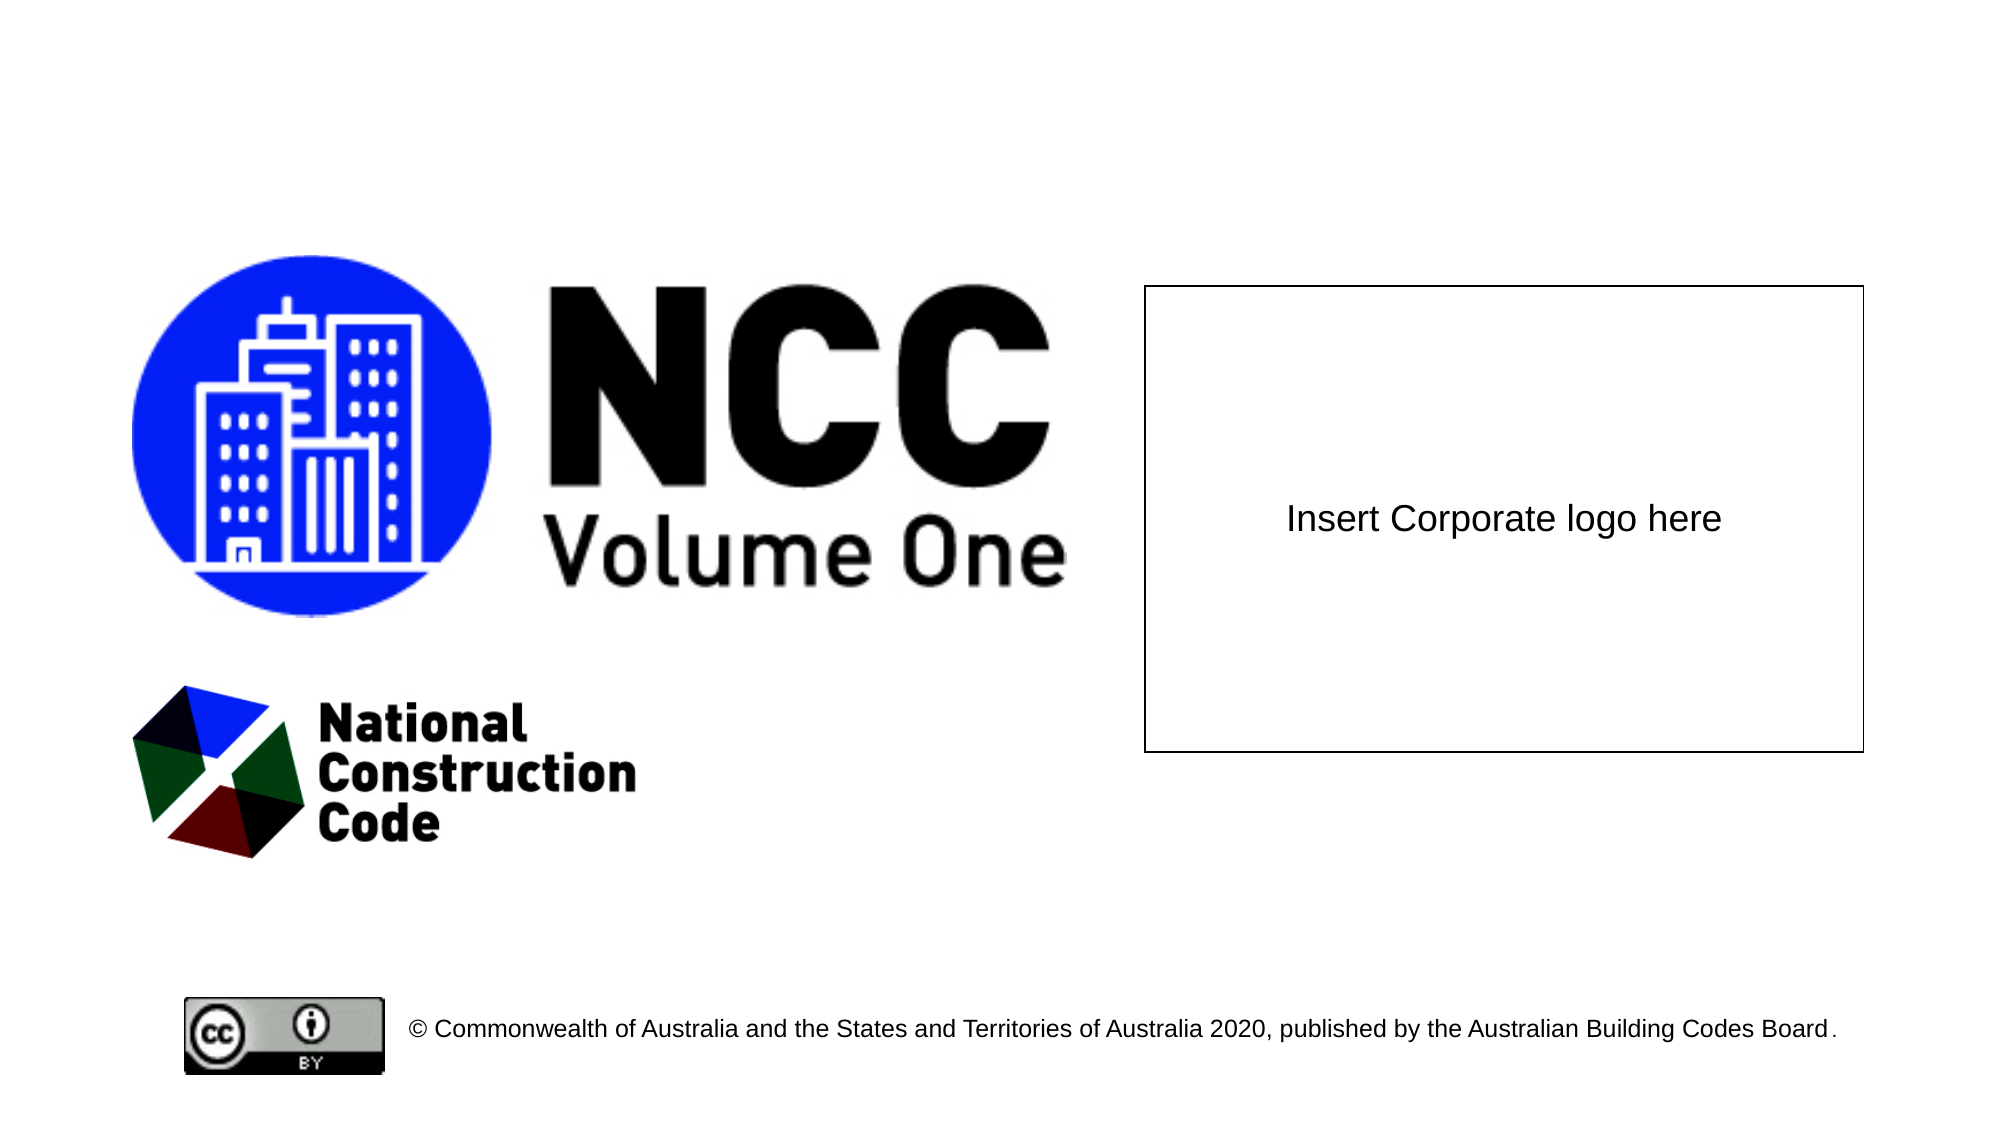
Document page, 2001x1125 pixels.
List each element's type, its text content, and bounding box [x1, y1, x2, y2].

table_header Insert Corporate logo here [1146, 287, 1863, 751]
text_box © Commonwealth of Australia and the States and Territories of Australia 2020, published by the Australian Building Codes Board. [393, 1005, 1878, 1050]
picture [132, 685, 636, 859]
picture [183, 997, 385, 1075]
picture [132, 255, 1067, 619]
